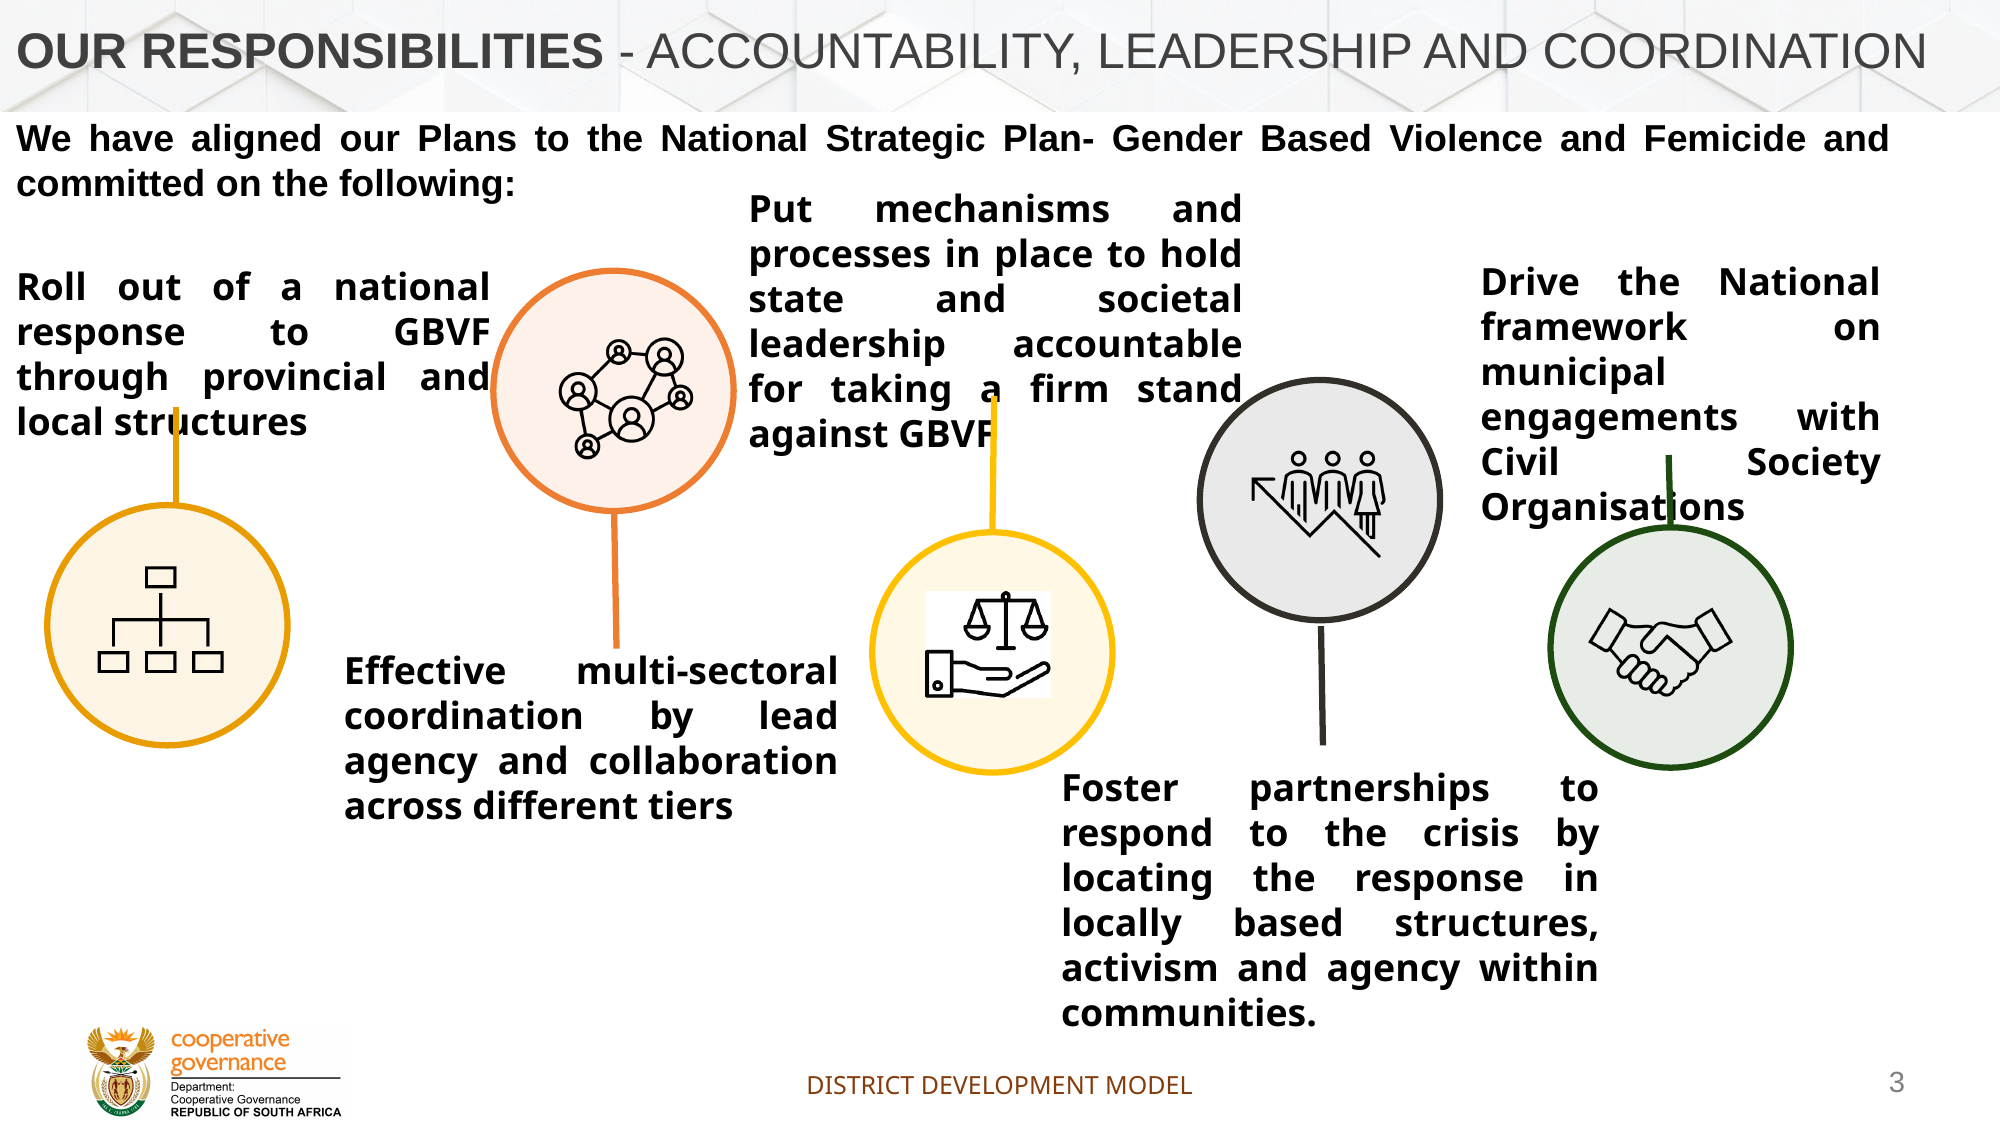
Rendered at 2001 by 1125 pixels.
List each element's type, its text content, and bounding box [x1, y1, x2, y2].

text_box Roll out of a national response to GBVF through provincial and local structures [1, 255, 506, 450]
text_box [506, 269, 733, 512]
picture [550, 323, 701, 474]
picture [81, 1023, 347, 1121]
picture [1585, 577, 1736, 728]
text_box [1549, 536, 1792, 769]
picture [85, 544, 236, 695]
text_box We have aligned our Plans to the National Strategic Plan- Gender Based Violence and Femicide and committed on the following: [1, 106, 1907, 212]
text_box Put mechanisms and processes in place to hold state and societal leadership accountable for taking a firm stand against GBVF [733, 212, 1259, 463]
text_box [46, 504, 289, 747]
picture [1242, 427, 1393, 578]
text_box [1198, 378, 1442, 622]
text_box [871, 531, 1114, 774]
text_box Drive the National framework on municipal engagements with Civil Society Organisations [1465, 250, 1897, 536]
title Our responsibilities - ACCOUNTABILITY, LEADERSHIP AND COORDINATION [1, 17, 2000, 133]
picture [925, 591, 1051, 698]
text_box Effective multi-sectoral coordination by lead agency and collaboration across different tiers [329, 640, 854, 835]
text_box Foster partnerships to respond to the crisis by locating the response in locally based structures, activism and agency within communities. [1046, 756, 1615, 1042]
picture [0, 0, 2000, 112]
